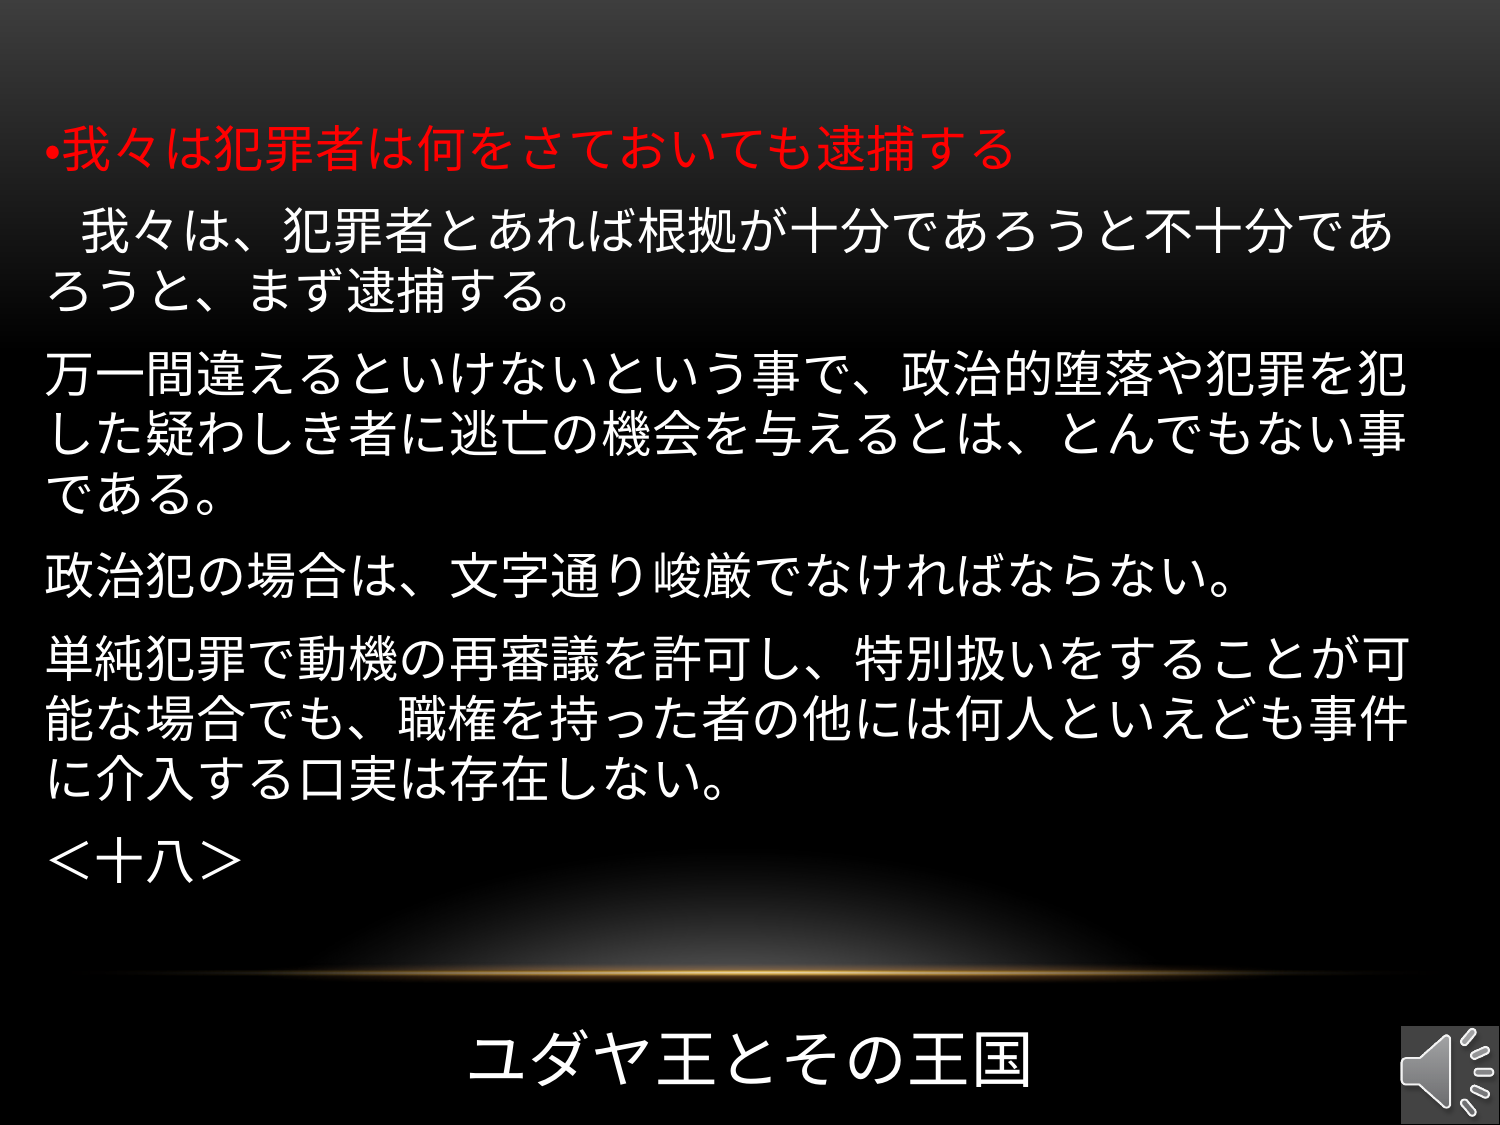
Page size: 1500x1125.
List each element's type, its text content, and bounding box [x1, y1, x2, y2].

list ・我々は犯罪者は何をさておいても逮捕する 我々は、犯罪者とあれば根拠が十分であろうと不十分であろうと、まず逮捕する。 万一間違えるといけないという事で、政治的堕落や犯罪を犯した疑わしき者に逃亡の機会を与えるとは、とんでもない事である。 政治犯の場合は、文字通り峻厳でなければならない。 単純犯罪で動機の再審議を許可し、特別扱いをすることが可能な場合でも、職権を持った者の他には何人といえども事件に介入する口実は存在しない。 ＜十八＞ [29, 30, 1459, 976]
picture [0, 0, 1500, 1125]
title ユダヤ王とその王国 [99, 976, 1400, 1125]
